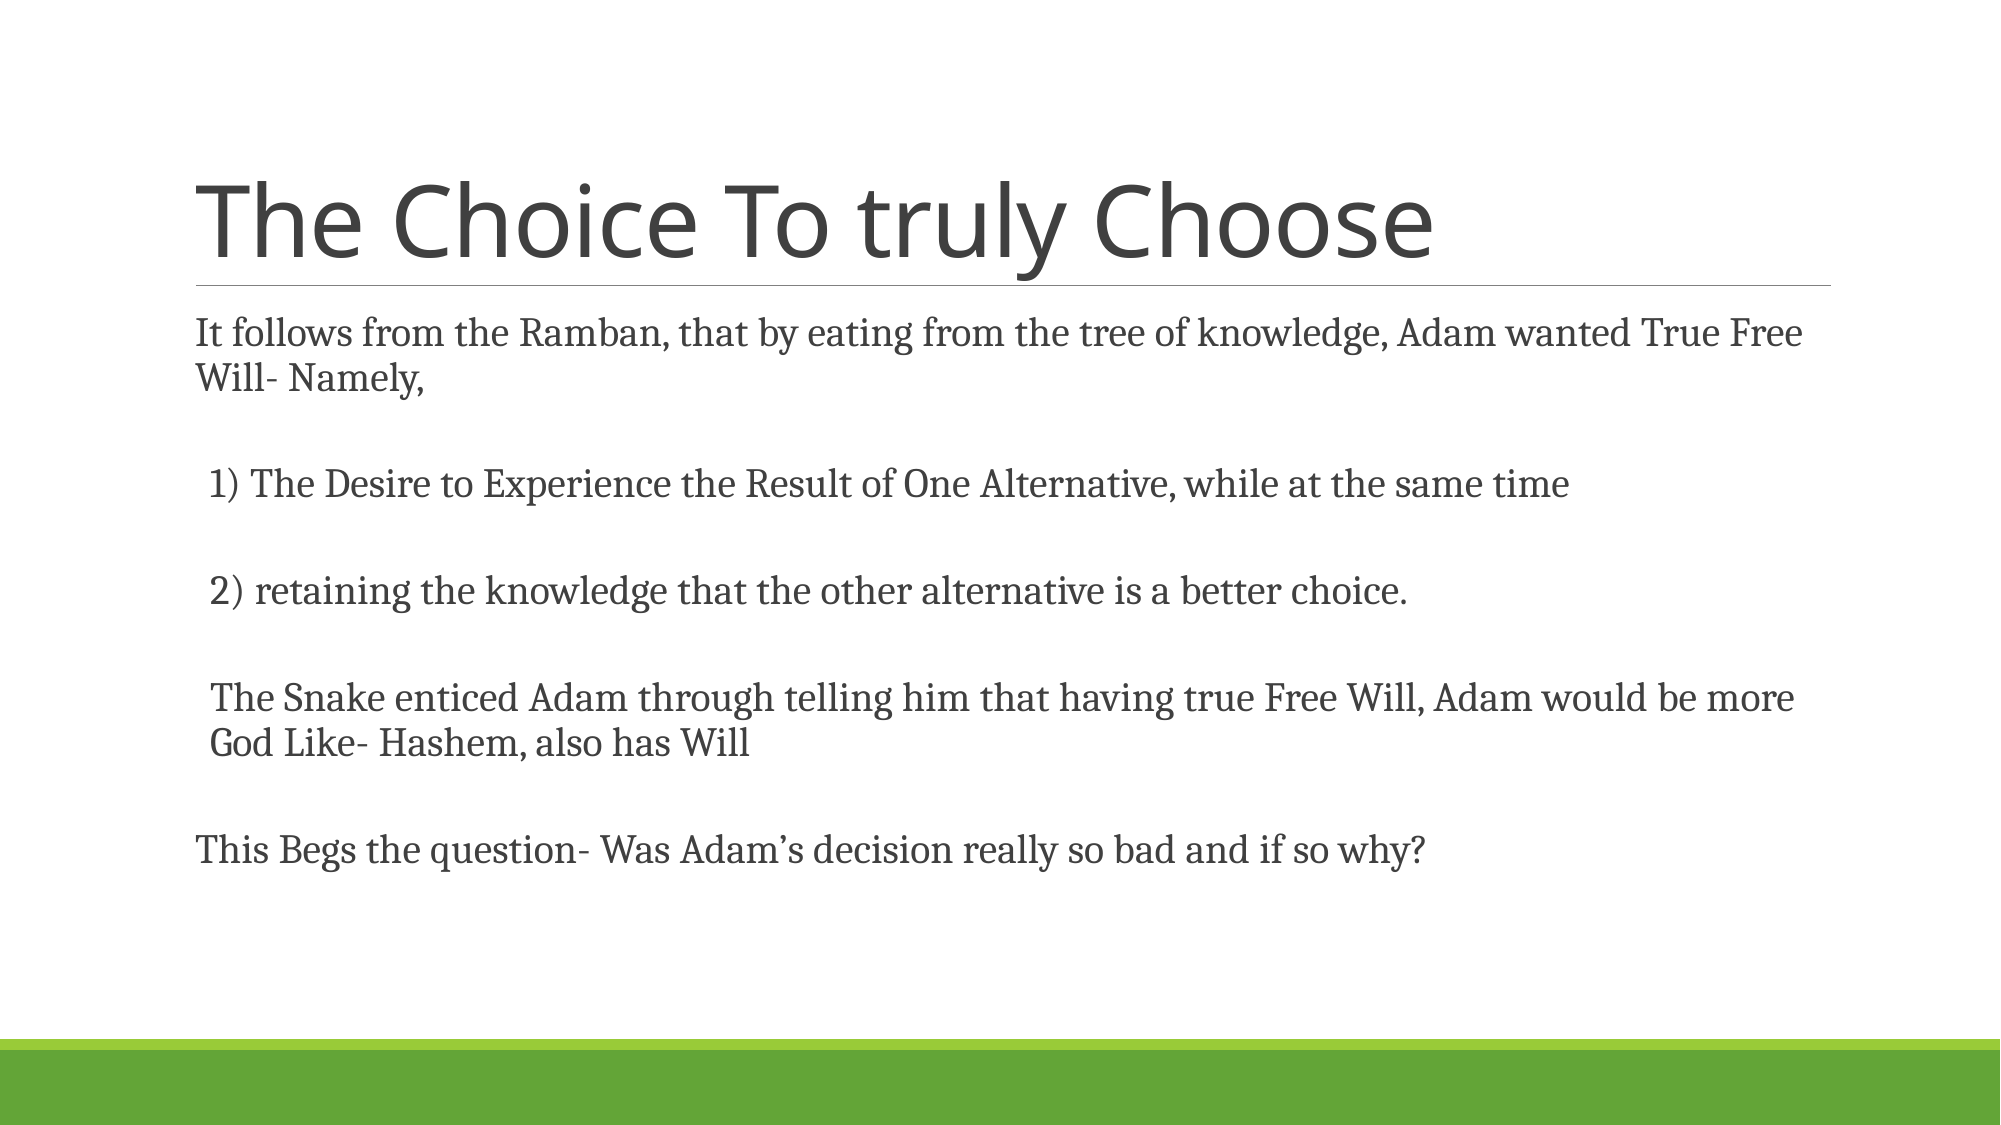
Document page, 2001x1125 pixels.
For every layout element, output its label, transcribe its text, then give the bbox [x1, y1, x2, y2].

list It follows from the Ramban, that by eating from the tree of knowledge, Adam wanted True Free Will- Namely, 1) The Desire to Experience the Result of One Alternative, while at the same time 2) retaining the knowledge that the other alternative is a better choice. The Snake enticed Adam through telling him that having true Free Will, Adam would be more God Like- Hashem, also has Will This Begs the question- Was Adam’s decision really so bad and if so why? [180, 302, 1830, 963]
title The Choice To truly Choose [180, 47, 1830, 285]
